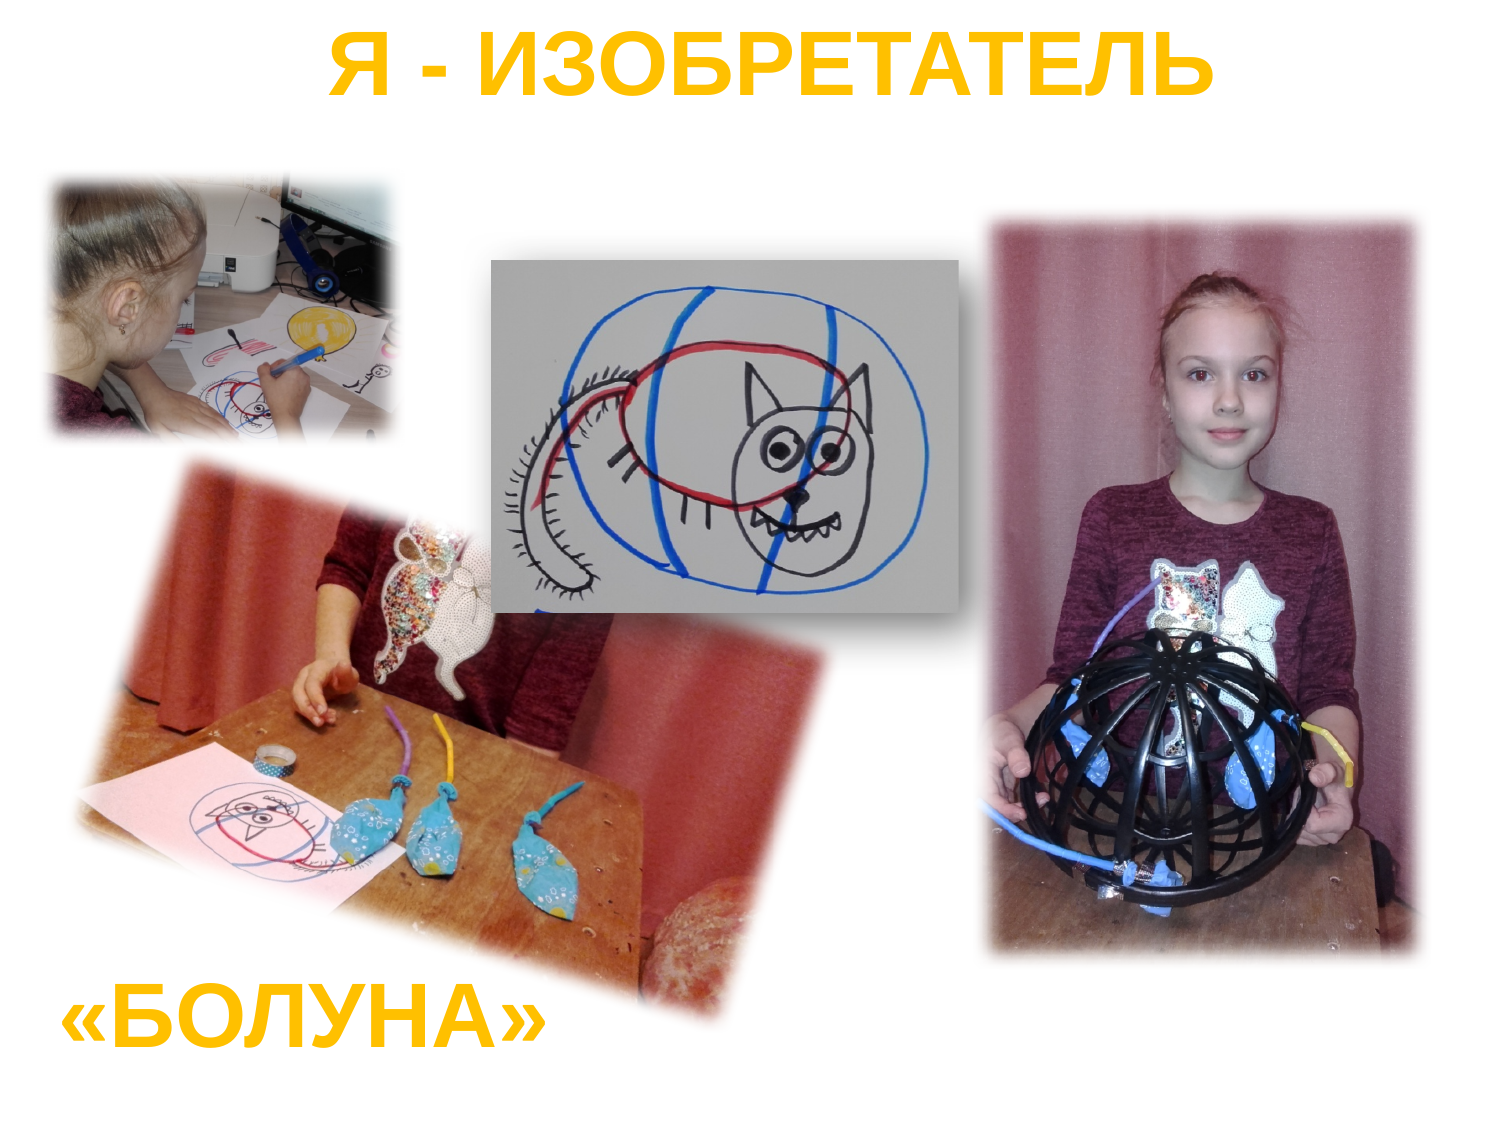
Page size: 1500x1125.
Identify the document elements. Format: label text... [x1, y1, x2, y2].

title Я - ИЗОБРЕТАТЕЛЬ [312, 0, 1500, 160]
text_box «БОЛУНА» [0, 916, 662, 1105]
picture [97, 235, 1500, 1002]
picture [37, 167, 406, 449]
